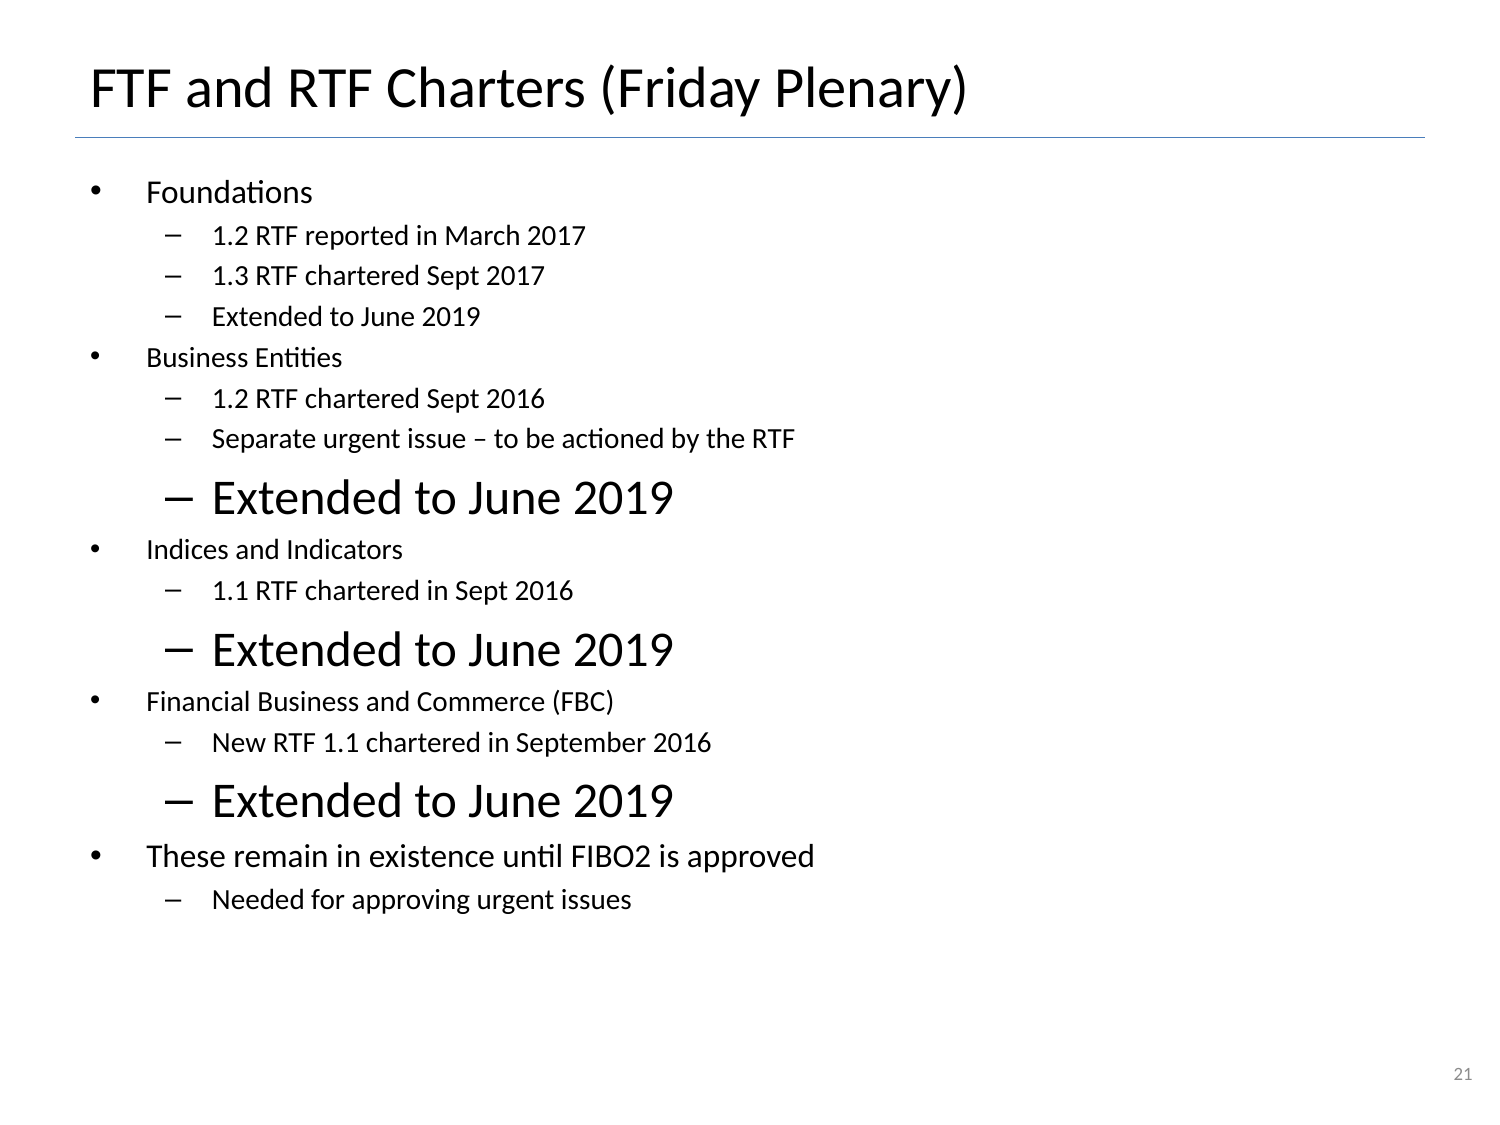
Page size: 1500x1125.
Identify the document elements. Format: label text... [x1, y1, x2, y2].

slide_number 21 [1425, 1042, 1488, 1103]
list Foundations 1.2 RTF reported in March 2017 1.3 RTF chartered Sept 2017 Extended to June 2019 Business Entities 1.2 RTF chartered Sept 2016 Separate urgent issue – to be actioned by the RTF Extended to June 2019 Indices and Indicators 1.1 RTF chartered in Sept 2016 Extended to June 2019 Financial Business and Commerce (FBC) New RTF 1.1 chartered in September 2016 Extended to June 2019 These remain in existence until FIBO2 is approved Needed for approving urgent issues [74, 162, 1426, 1101]
title FTF and RTF Charters (Friday Plenary) [74, 37, 1426, 131]
